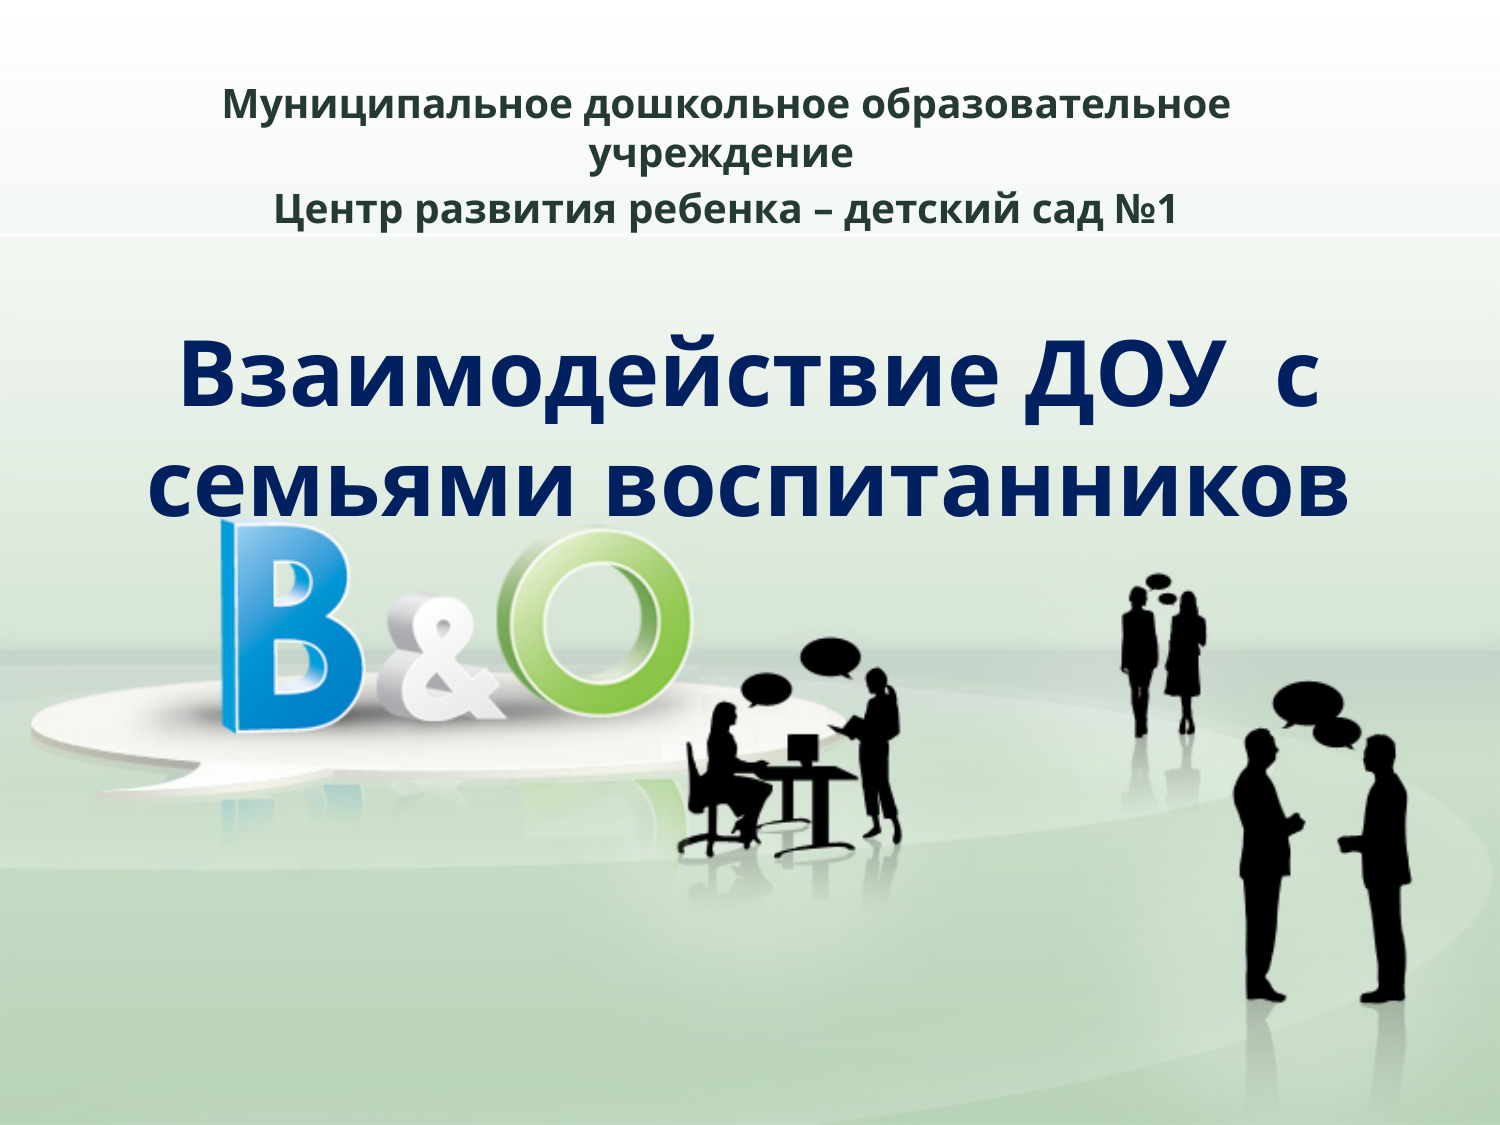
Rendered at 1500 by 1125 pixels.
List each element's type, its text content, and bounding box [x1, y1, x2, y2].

subtitle Муниципальное дошкольное образовательное учреждение Центр развития ребенка – детский сад №1 [164, 70, 1289, 241]
title Взаимодействие ДОУ с семьями воспитанников [112, 304, 1388, 546]
picture [0, 0, 1500, 1125]
